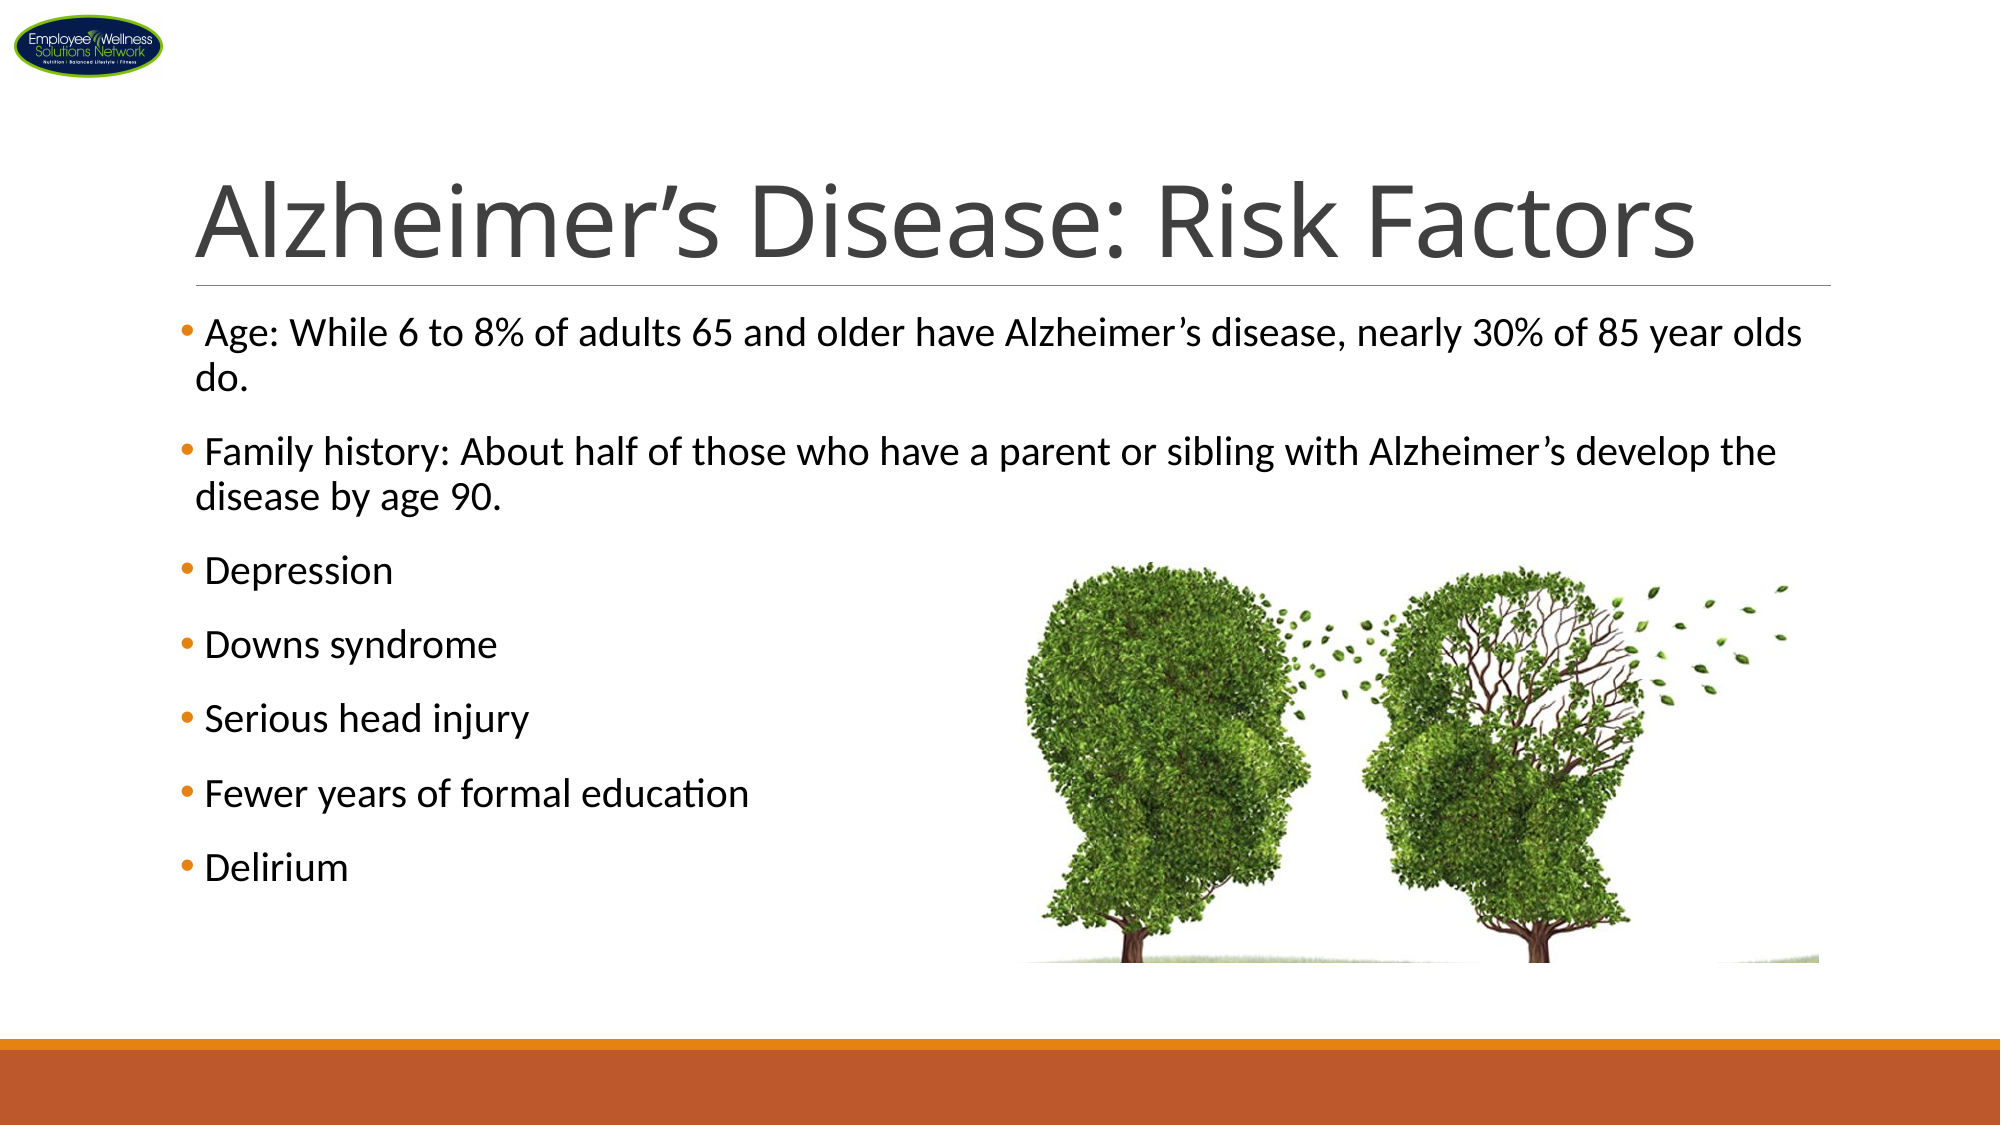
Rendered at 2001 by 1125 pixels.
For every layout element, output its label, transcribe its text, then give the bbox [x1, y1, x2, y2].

picture [13, 13, 164, 80]
picture [1004, 562, 1819, 964]
title Alzheimer’s Disease: Risk Factors [180, 47, 1830, 285]
list Age: While 6 to 8% of adults 65 and older have Alzheimer’s disease, nearly 30% of 85 year olds do. Family history: About half of those who have a parent or sibling with Alzheimer’s develop the disease by age 90. Depression Downs syndrome Serious head injury Fewer years of formal education Delirium [180, 302, 1830, 963]
